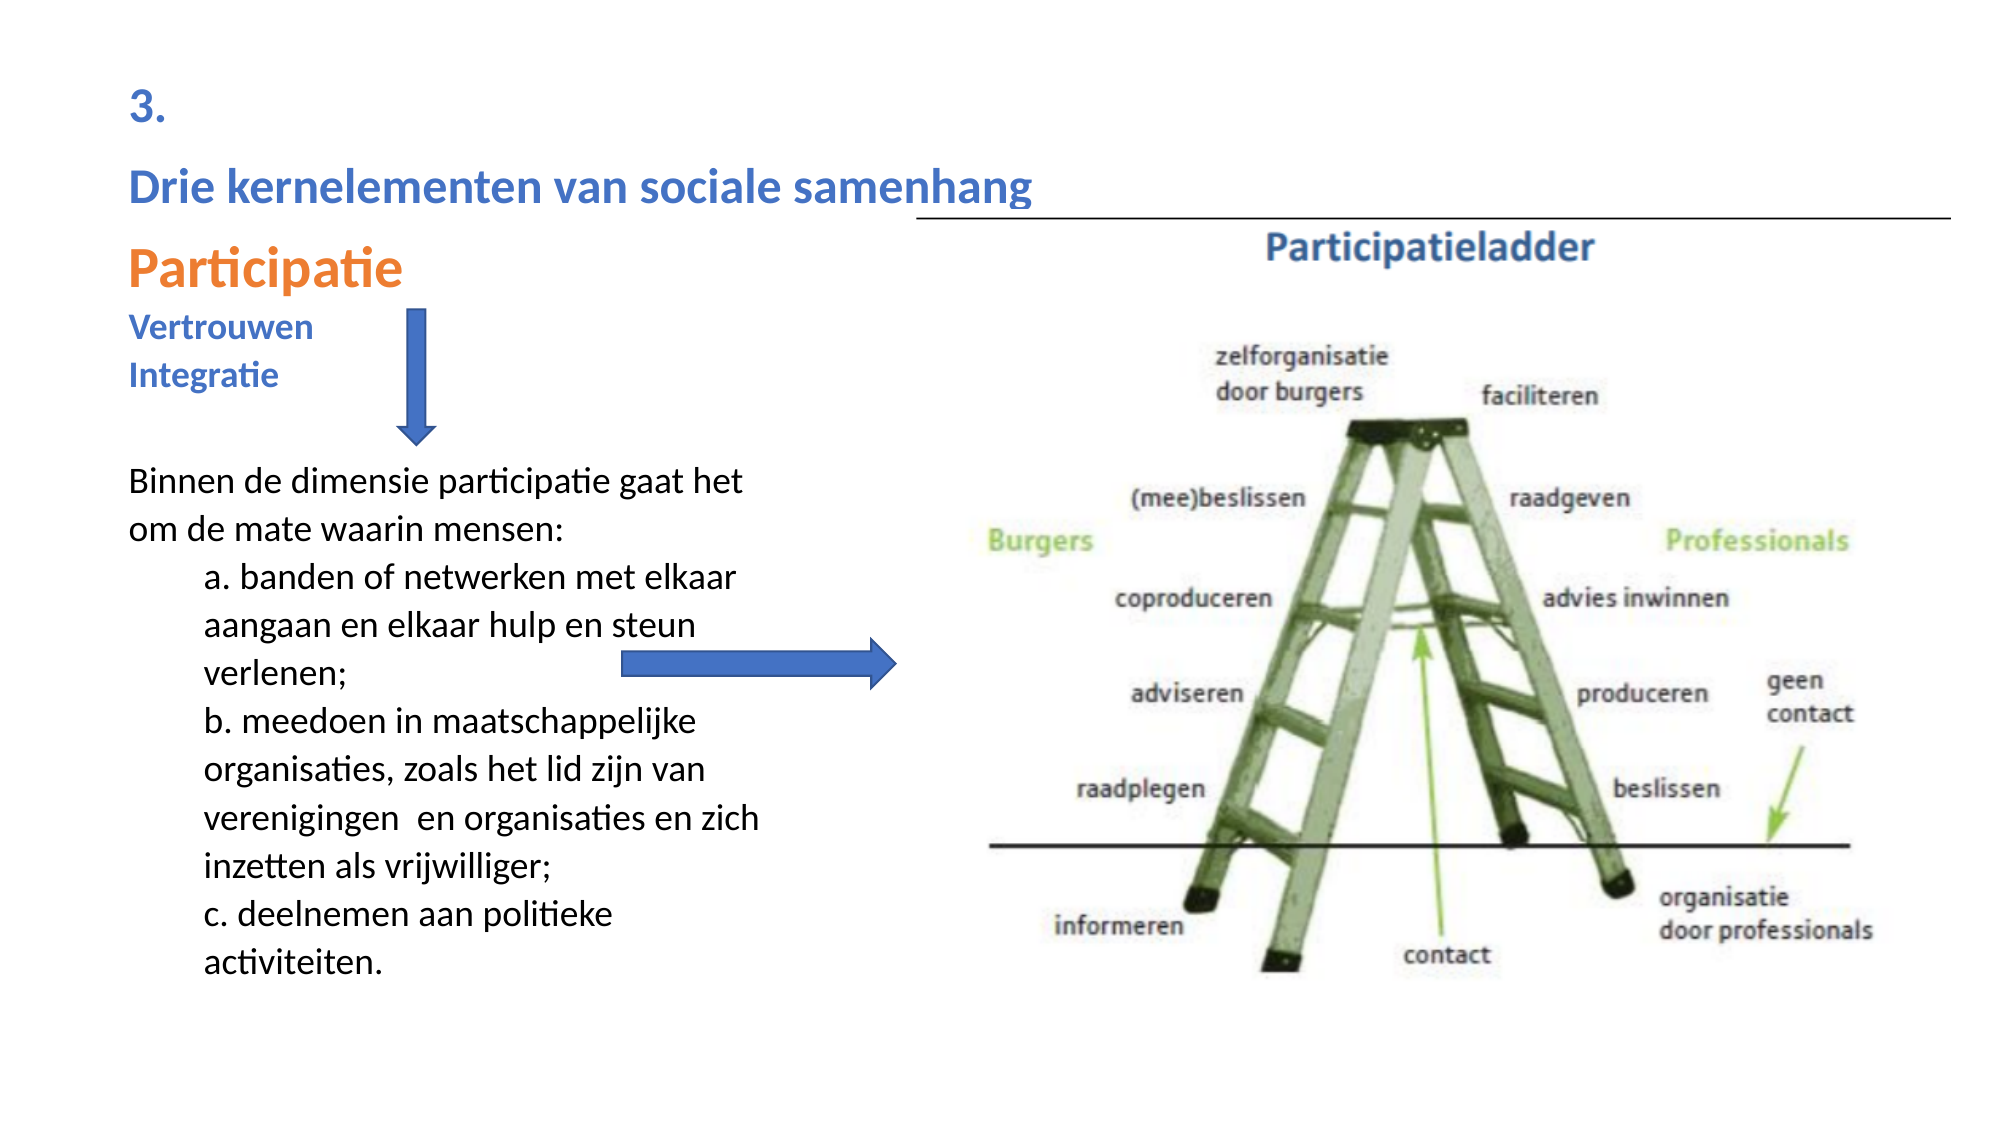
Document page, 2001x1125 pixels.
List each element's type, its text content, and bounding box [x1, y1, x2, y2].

text_box [395, 308, 437, 447]
picture [916, 209, 1951, 986]
text_box 3. Drie kernelementen van sociale samenhang [113, 61, 1073, 286]
text_box Binnen de dimensie participatie gaat het om de mate waarin mensen: a. banden of netwerken met elkaar aangaan en elkaar hulp en steun verlenen; b. meedoen in maatschappelijke organisaties, zoals het lid zijn van verenigingen en organisaties en zich inzetten als vrijwilliger; c. deelnemen aan politieke activiteiten. [113, 445, 789, 990]
text_box [621, 636, 898, 691]
text_box Participatie Vertrouwen Integratie [114, 216, 916, 403]
